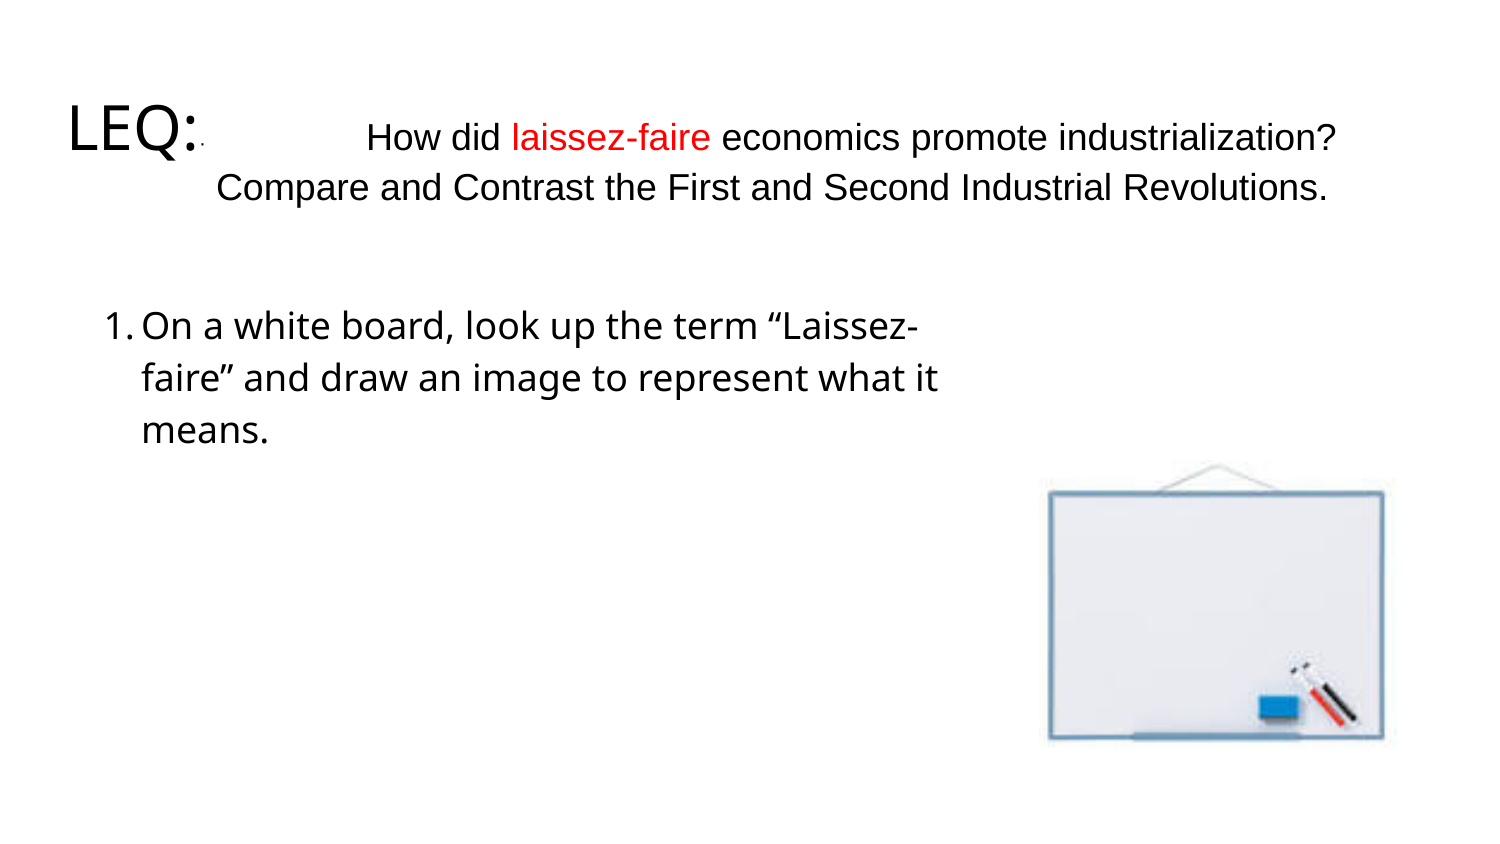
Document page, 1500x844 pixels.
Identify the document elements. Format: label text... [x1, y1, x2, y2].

picture [1038, 460, 1398, 750]
title LEQ:· How did laissez-faire economics promote industrialization? Compare and Contrast the First and Second Industrial Revolutions. [51, 72, 1449, 167]
list On a white board, look up the term “Laissez-faire” and draw an image to represent what it means. [51, 202, 1010, 750]
